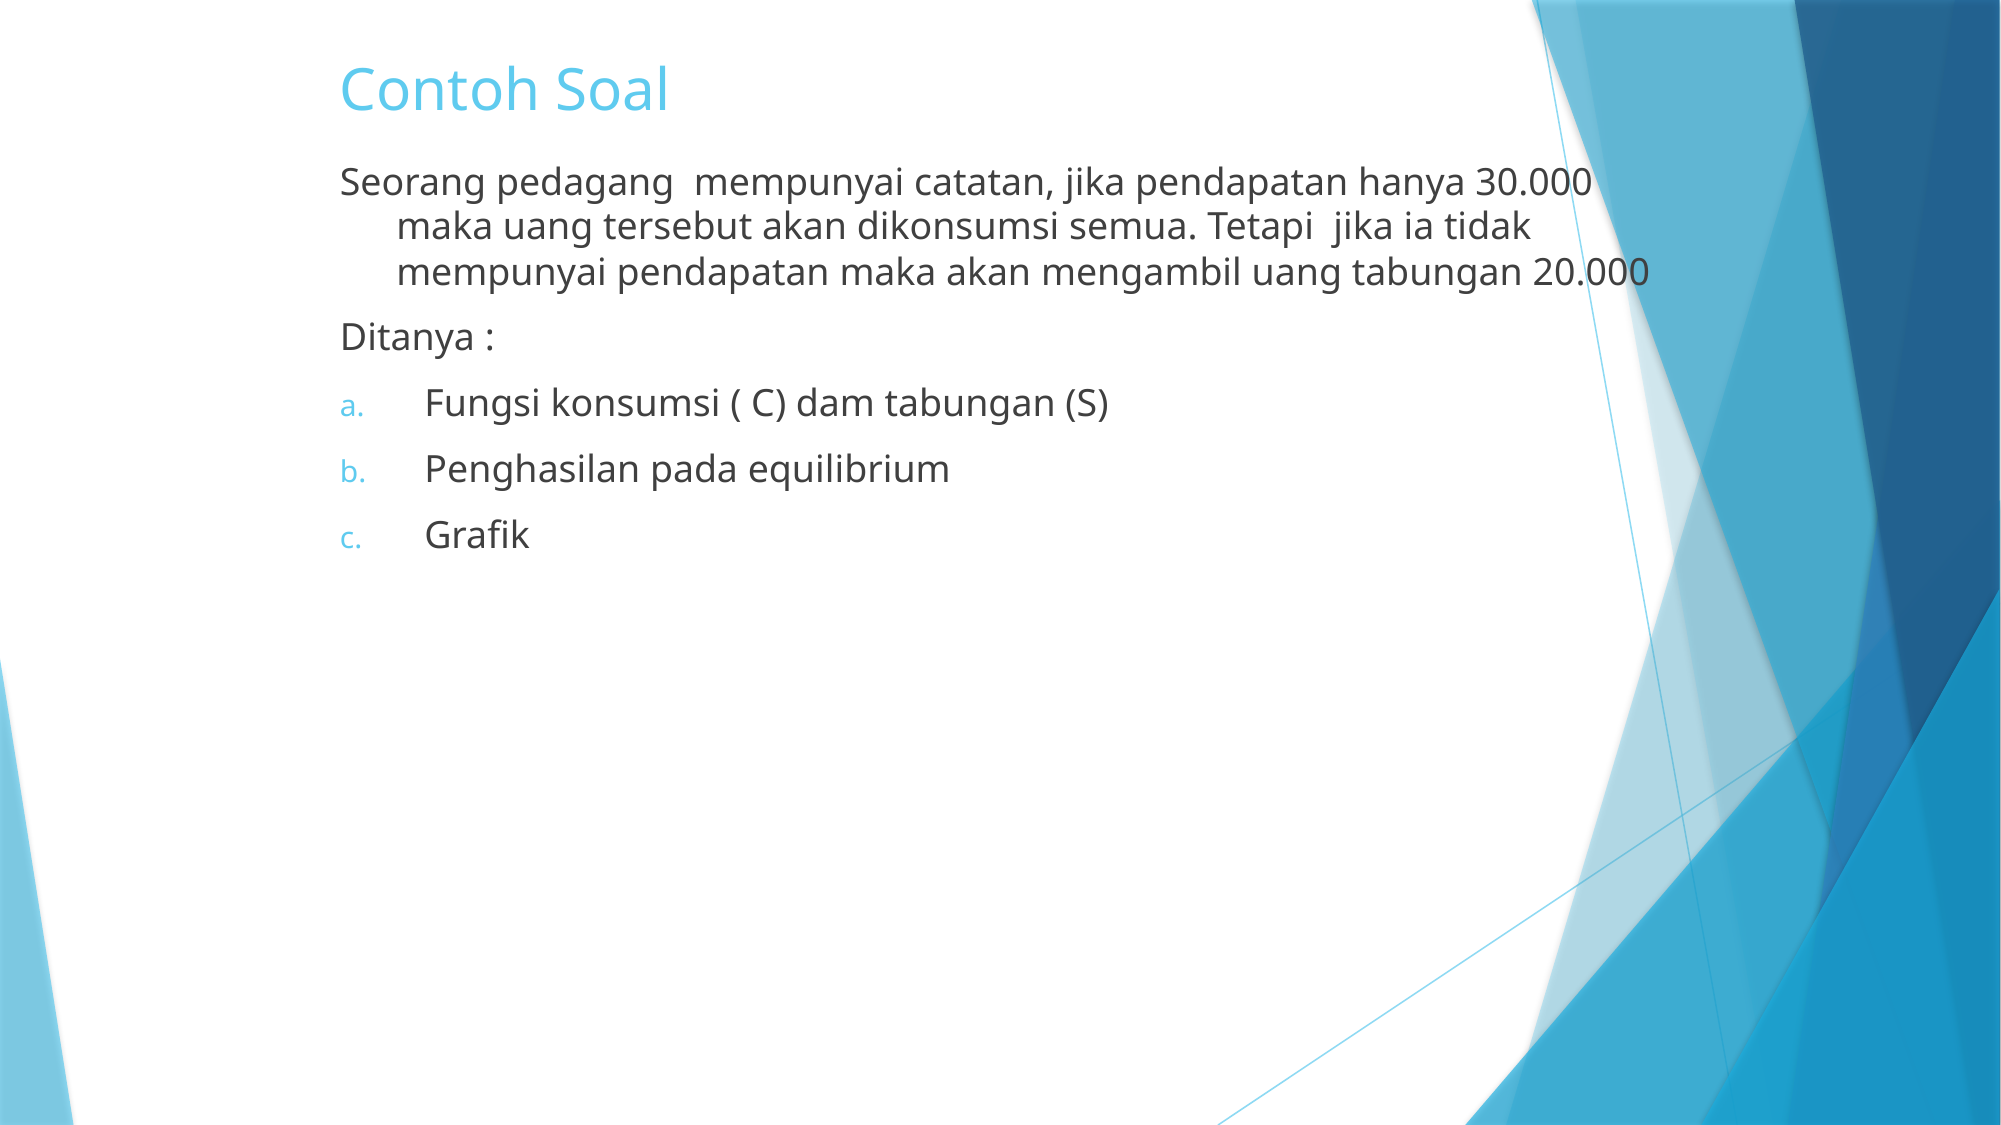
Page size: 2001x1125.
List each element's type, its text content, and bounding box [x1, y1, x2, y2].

list Seorang pedagang mempunyai catatan, jika pendapatan hanya 30.000 maka uang tersebut akan dikonsumsi semua. Tetapi jika ia tidak mempunyai pendapatan maka akan mengambil uang tabungan 20.000 Ditanya : Fungsi konsumsi ( C) dam tabungan (S) Penghasilan pada equilibrium Grafik [324, 149, 1675, 1005]
title Contoh Soal [324, 45, 1675, 125]
